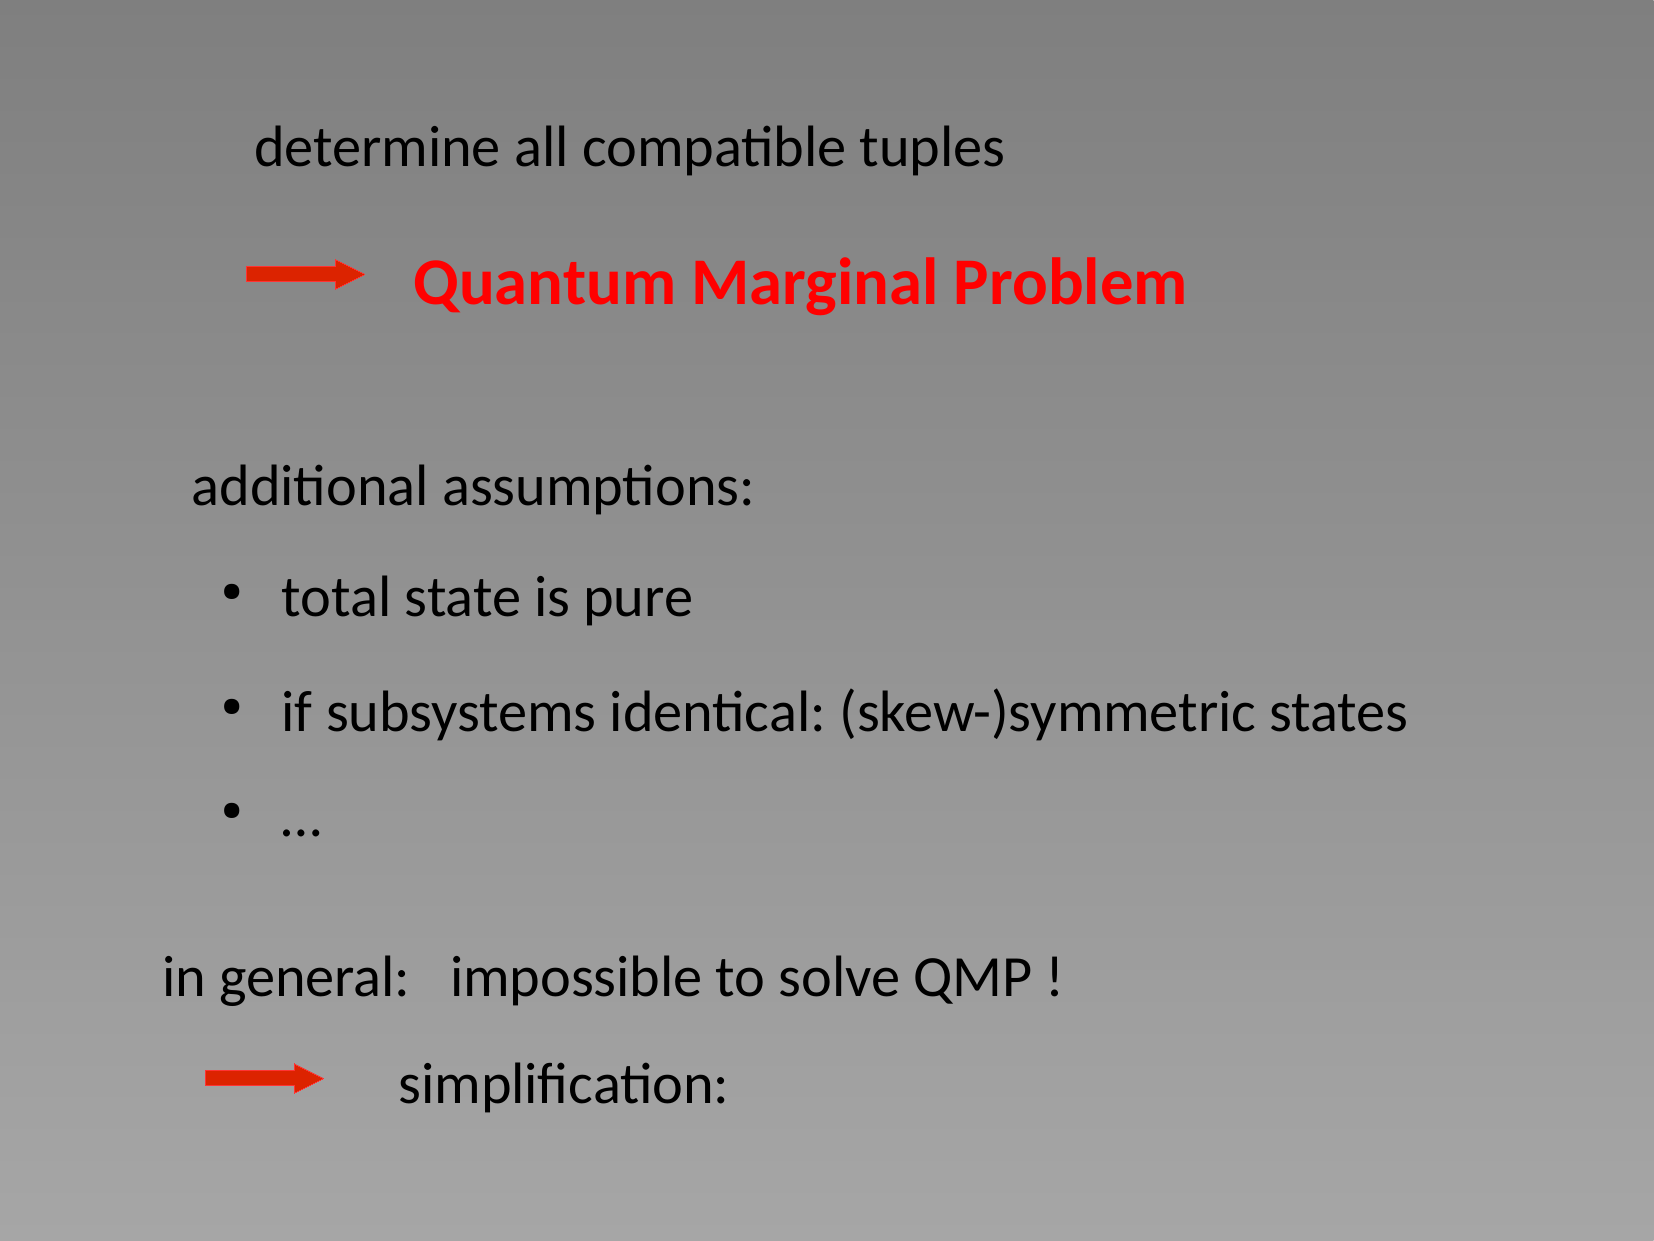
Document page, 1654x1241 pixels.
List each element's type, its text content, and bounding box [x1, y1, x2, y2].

text_box simplification: [383, 1037, 1122, 1123]
text_box if subsystems identical: (skew-)symmetric states … [206, 630, 1489, 856]
text_box [205, 1063, 324, 1094]
text_box determine all compatible tuples [239, 100, 1034, 186]
text_box total state is pure [206, 516, 1565, 636]
text_box in general: impossible to solve QMP ! [147, 930, 1122, 1016]
text_box [246, 259, 365, 290]
text_box Quantum Marginal Problem [383, 222, 1211, 325]
text_box additional assumptions: [177, 440, 886, 525]
